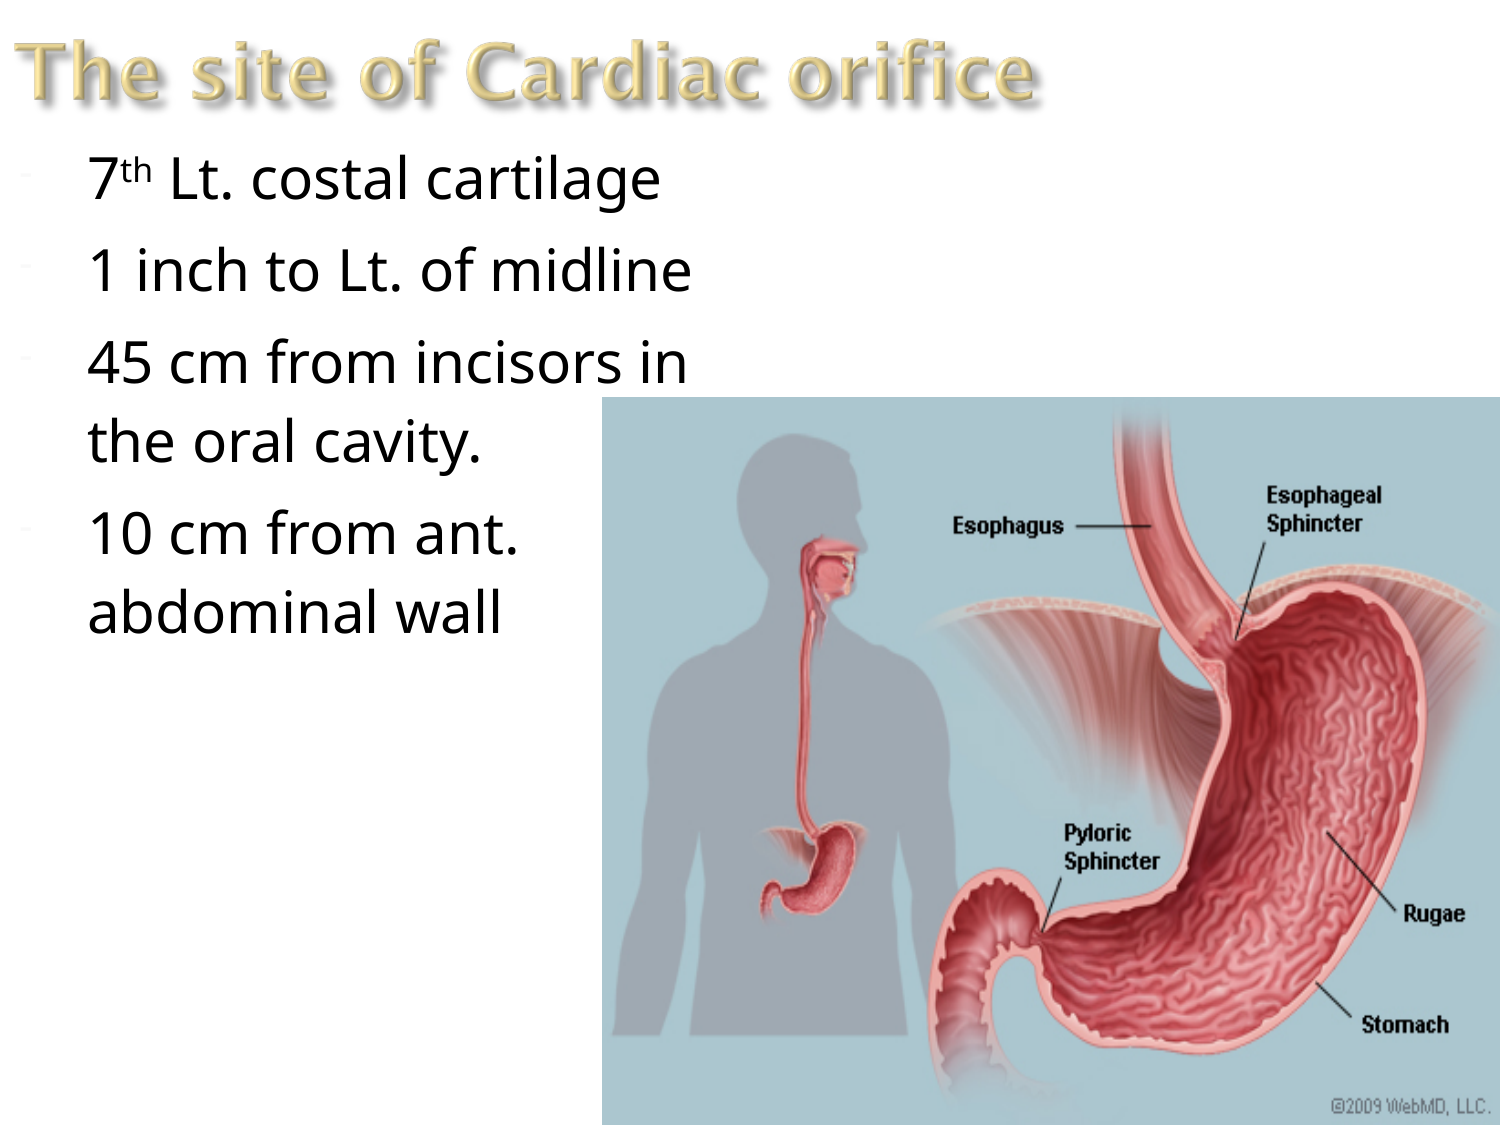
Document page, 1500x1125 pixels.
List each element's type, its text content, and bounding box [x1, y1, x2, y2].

picture [0, 0, 1191, 139]
picture [602, 397, 1500, 1125]
list 7th Lt. costal cartilage 1 inch to Lt. of midline 45 cm from incisors in the oral cavity. 10 cm from ant. abdominal wall [0, 139, 779, 881]
